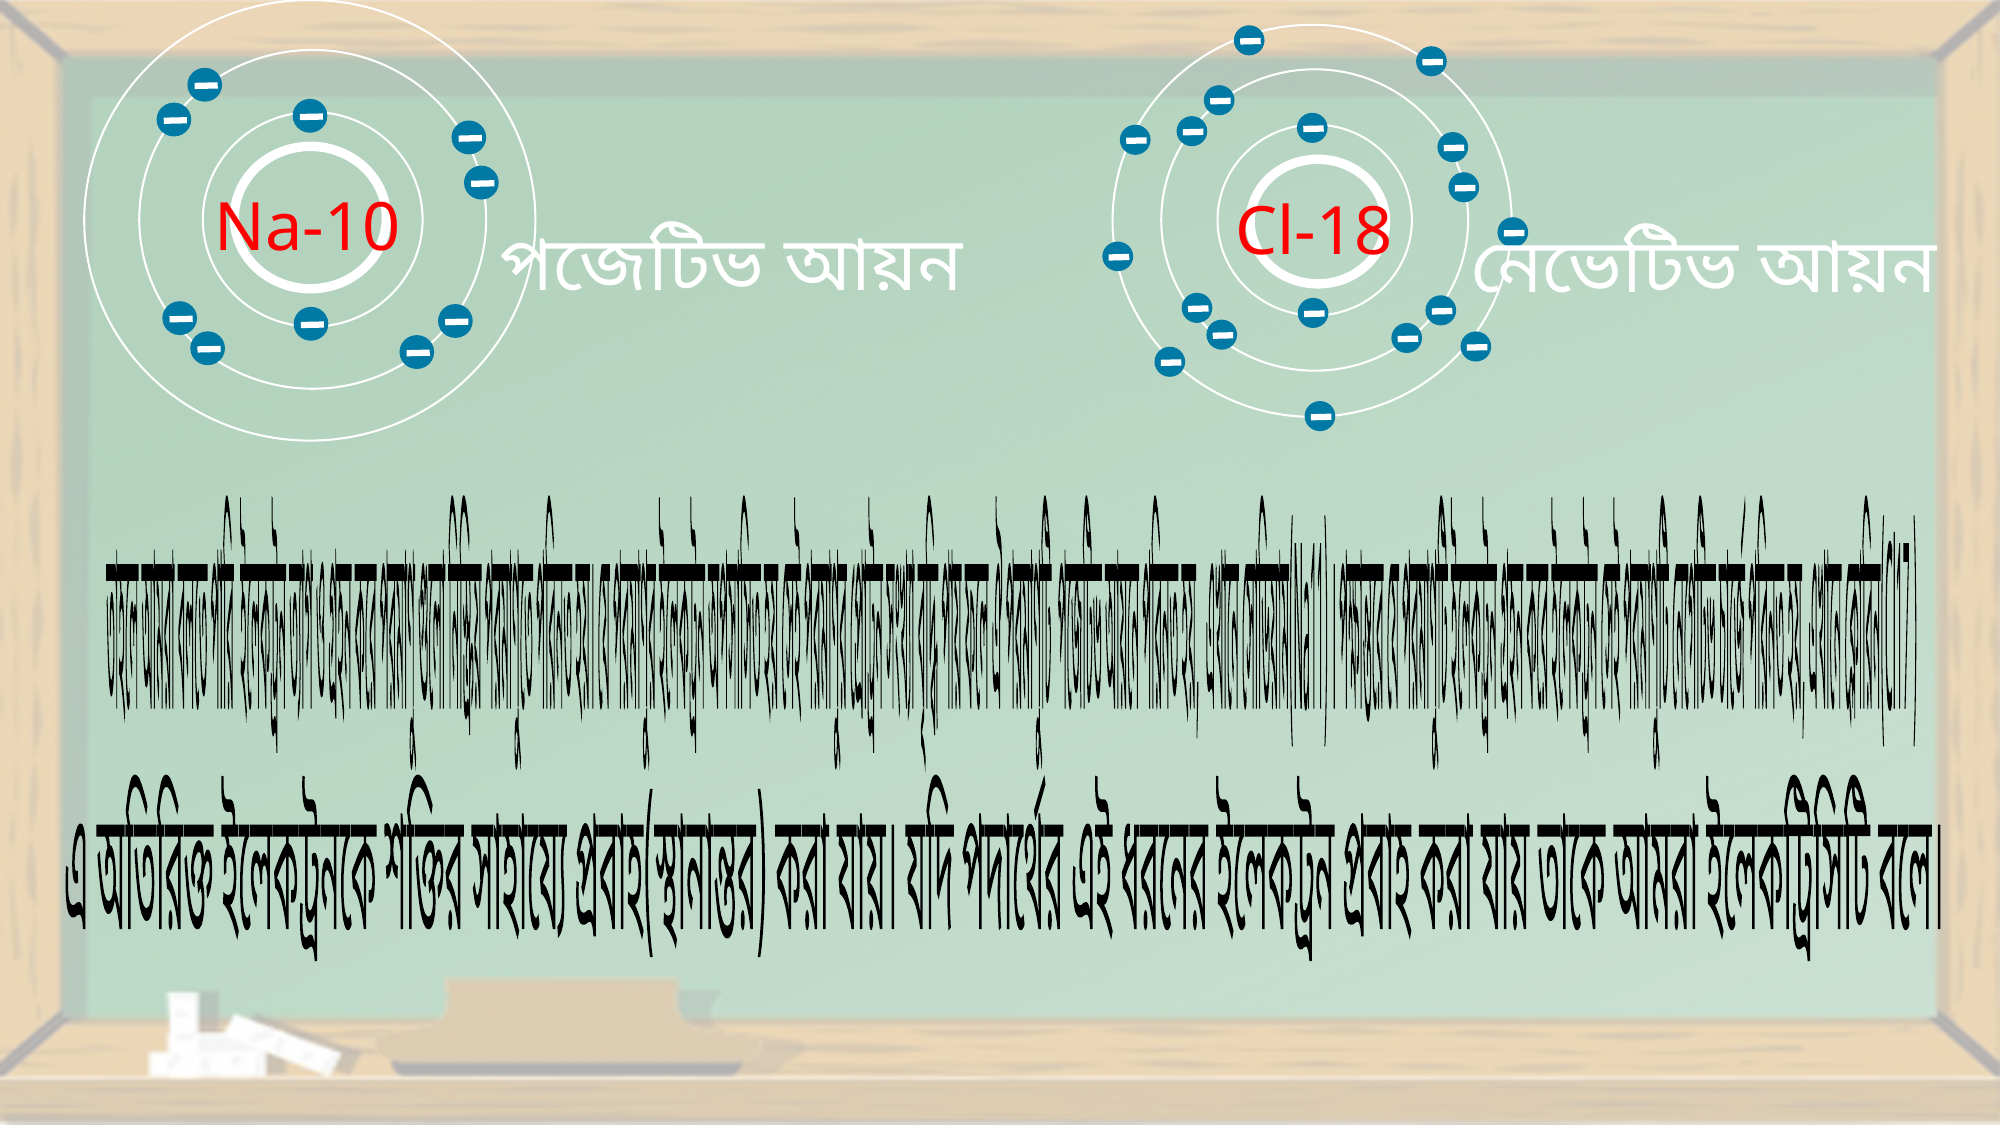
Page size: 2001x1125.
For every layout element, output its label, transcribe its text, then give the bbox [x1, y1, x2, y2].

text_box তাহলে আমরা বলতে পারি ইলেকট্রন ত্যাগ ও গ্রহন করে পরমাণু গুলো নিস্ক্রিয় পরমাণুতে পরিনত হয়। যে পরমাণুর ইলেকট্রন অপসাসিত হয় সেই পরমাণুর প্রোট্রন সংখ্যা বৃদ্ধি পায় ফলে ঐ পরমাণুটি পজেটিভ আয়নে পরিনত হয়, এখানে সোডিয়াম(Na11) । পক্ষান্তরে যে পরমাণুটি ইলেকট্রন গ্রহন করে ইলেকট্রন সেই পরমাণুটি নেগেটিভ চার্জে পরিনত হয়, এখানে ক্লোরিন(Cl17 ) [1242, 495, 1293, 747]
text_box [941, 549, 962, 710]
text_box এ অতিরিক্ত ইলেকট্রনকে শক্তির সাহায্যে প্রবাহ(স্থানান্তর) করা যায়। যদি পদার্থের এই ধরনের ইলেকট্রন প্রবাহ করা যায় তাকে আমরা ইলেকট্রিসিটি বলে। [775, 813, 830, 930]
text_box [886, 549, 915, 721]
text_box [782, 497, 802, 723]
text_box তাহলে আমরা বলতে পারি ইলেকট্রন ত্যাগ ও গ্রহন করে পরমাণু গুলো নিস্ক্রিয় পরমাণুতে পরিনত হয়। যে পরমাণুর ইলেকট্রন অপসাসিত হয় সেই পরমাণুর প্রোট্রন সংখ্যা বৃদ্ধি পায় ফলে ঐ পরমাণুটি পজেটিভ আয়নে পরিনত হয়, এখানে সোডিয়াম(Na11) । পক্ষান্তরে যে পরমাণুটি ইলেকট্রন গ্রহন করে ইলেকট্রন সেই পরমাণুটি নেগেটিভ চার্জে পরিনত হয়, এখানে ক্লোরিন(Cl17 ) [707, 495, 761, 709]
text_box তাহলে আমরা বলতে পারি ইলেকট্রন ত্যাগ ও গ্রহন করে পরমাণু গুলো নিস্ক্রিয় পরমাণুতে পরিনত হয়। যে পরমাণুর ইলেকট্রন অপসাসিত হয় সেই পরমাণুর প্রোট্রন সংখ্যা বৃদ্ধি পায় ফলে ঐ পরমাণুটি পজেটিভ আয়নে পরিনত হয়, এখানে সোডিয়াম(Na11) । পক্ষান্তরে যে পরমাণুটি ইলেকট্রন গ্রহন করে ইলেকট্রন সেই পরমাণুটি নেগেটিভ চার্জে পরিনত হয়, এখানে ক্লোরিন(Cl17 ) [380, 549, 417, 771]
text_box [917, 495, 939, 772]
text_box এ অতিরিক্ত ইলেকট্রনকে শক্তির সাহায্যে প্রবাহ(স্থানান্তর) করা যায়। যদি পদার্থের এই ধরনের ইলেকট্রন প্রবাহ করা যায় তাকে আমরা ইলেকট্রিসিটি বলে। [962, 774, 1064, 931]
text_box তাহলে আমরা বলতে পারি ইলেকট্রন ত্যাগ ও গ্রহন করে পরমাণু গুলো নিস্ক্রিয় পরমাণুতে পরিনত হয়। যে পরমাণুর ইলেকট্রন অপসাসিত হয় সেই পরমাণুর প্রোট্রন সংখ্যা বৃদ্ধি পায় ফলে ঐ পরমাণুটি পজেটিভ আয়নে পরিনত হয়, এখানে সোডিয়াম(Na11) । পক্ষান্তরে যে পরমাণুটি ইলেকট্রন গ্রহন করে ইলেকট্রন সেই পরমাণুটি নেগেটিভ চার্জে পরিনত হয়, এখানে ক্লোরিন(Cl17 ) [1623, 495, 1669, 771]
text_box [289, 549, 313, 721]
text_box তাহলে আমরা বলতে পারি ইলেকট্রন ত্যাগ ও গ্রহন করে পরমাণু গুলো নিস্ক্রিয় পরমাণুতে পরিনত হয়। যে পরমাণুর ইলেকট্রন অপসাসিত হয় সেই পরমাণুর প্রোট্রন সংখ্যা বৃদ্ধি পায় ফলে ঐ পরমাণুটি পজেটিভ আয়নে পরিনত হয়, এখানে সোডিয়াম(Na11) । পক্ষান্তরে যে পরমাণুটি ইলেকট্রন গ্রহন করে ইলেকট্রন সেই পরমাণুটি নেগেটিভ চার্জে পরিনত হয়, এখানে ক্লোরিন(Cl17 ) [1551, 496, 1598, 753]
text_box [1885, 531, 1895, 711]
text_box তাহলে আমরা বলতে পারি ইলেকট্রন ত্যাগ ও গ্রহন করে পরমাণু গুলো নিস্ক্রিয় পরমাণুতে পরিনত হয়। যে পরমাণুর ইলেকট্রন অপসাসিত হয় সেই পরমাণুর প্রোট্রন সংখ্যা বৃদ্ধি পায় ফলে ঐ পরমাণুটি পজেটিভ আয়নে পরিনত হয়, এখানে সোডিয়াম(Na11) । পক্ষান্তরে যে পরমাণুটি ইলেকট্রন গ্রহন করে ইলেকট্রন সেই পরমাণুটি নেগেটিভ চার্জে পরিনত হয়, এখানে ক্লোরিন(Cl17 ) [240, 496, 287, 753]
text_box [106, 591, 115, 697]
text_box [1102, 24, 1904, 432]
text_box তাহলে আমরা বলতে পারি ইলেকট্রন ত্যাগ ও গ্রহন করে পরমাণু গুলো নিস্ক্রিয় পরমাণুতে পরিনত হয়। যে পরমাণুর ইলেকট্রন অপসাসিত হয় সেই পরমাণুর প্রোট্রন সংখ্যা বৃদ্ধি পায় ফলে ঐ পরমাণুটি পজেটিভ আয়নে পরিনত হয়, এখানে সোডিয়াম(Na11) । পক্ষান্তরে যে পরমাণুটি ইলেকট্রন গ্রহন করে ইলেকট্রন সেই পরমাণুটি নেগেটিভ চার্জে পরিনত হয়, এখানে ক্লোরিন(Cl17 ) [1748, 495, 1785, 710]
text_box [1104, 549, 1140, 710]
text_box এ অতিরিক্ত ইলেকট্রনকে শক্তির সাহায্যে প্রবাহ(স্থানান্তর) করা যায়। যদি পদার্থের এই ধরনের ইলেকট্রন প্রবাহ করা যায় তাকে আমরা ইলেকট্রিসিটি বলে। [576, 813, 644, 940]
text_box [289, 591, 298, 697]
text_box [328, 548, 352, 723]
text_box তাহলে আমরা বলতে পারি ইলেকট্রন ত্যাগ ও গ্রহন করে পরমাণু গুলো নিস্ক্রিয় পরমাণুতে পরিনত হয়। যে পরমাণুর ইলেকট্রন অপসাসিত হয় সেই পরমাণুর প্রোট্রন সংখ্যা বৃদ্ধি পায় ফলে ঐ পরমাণুটি পজেটিভ আয়নে পরিনত হয়, এখানে সোডিয়াম(Na11) । পক্ষান্তরে যে পরমাণুটি ইলেকট্রন গ্রহন করে ইলেকট্রন সেই পরমাণুটি নেগেটিভ চার্জে পরিনত হয়, এখানে ক্লোরিন(Cl17 ) [1006, 495, 1052, 771]
text_box তাহলে আমরা বলতে পারি ইলেকট্রন ত্যাগ ও গ্রহন করে পরমাণু গুলো নিস্ক্রিয় পরমাণুতে পরিনত হয়। যে পরমাণুর ইলেকট্রন অপসাসিত হয় সেই পরমাণুর প্রোট্রন সংখ্যা বৃদ্ধি পায় ফলে ঐ পরমাণুটি পজেটিভ আয়নে পরিনত হয়, এখানে সোডিয়াম(Na11) । পক্ষান্তরে যে পরমাণুটি ইলেকট্রন গ্রহন করে ইলেকট্রন সেই পরমাণুটি নেগেটিভ চার্জে পরিনত হয়, এখানে ক্লোরিন(Cl17 ) [448, 495, 482, 736]
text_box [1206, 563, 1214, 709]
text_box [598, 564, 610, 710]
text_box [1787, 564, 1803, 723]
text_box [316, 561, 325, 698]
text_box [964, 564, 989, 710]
text_box এ অতিরিক্ত ইলেকট্রনকে শক্তির সাহায্যে প্রবাহ(স্থানান্তর) করা যায়। যদি পদার্থের এই ধরনের ইলেকট্রন প্রবাহ করা যায় তাকে আমরা ইলেকট্রিসিটি বলে। [1418, 813, 1473, 930]
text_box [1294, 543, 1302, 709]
text_box তাহলে আমরা বলতে পারি ইলেকট্রন ত্যাগ ও গ্রহন করে পরমাণু গুলো নিস্ক্রিয় পরমাণুতে পরিনত হয়। যে পরমাণুর ইলেকট্রন অপসাসিত হয় সেই পরমাণুর প্রোট্রন সংখ্যা বৃদ্ধি পায় ফলে ঐ পরমাণুটি পজেটিভ আয়নে পরিনত হয়, এখানে সোডিয়াম(Na11) । পক্ষান্তরে যে পরমাণুটি ইলেকট্রন গ্রহন করে ইলেকট্রন সেই পরমাণুটি নেগেটিভ চার্জে পরিনত হয়, এখানে ক্লোরিন(Cl17 ) [1450, 496, 1497, 753]
text_box এ অতিরিক্ত ইলেকট্রনকে শক্তির সাহায্যে প্রবাহ(স্থানান্তর) করা যায়। যদি পদার্থের এই ধরনের ইলেকট্রন প্রবাহ করা যায় তাকে আমরা ইলেকট্রিসিটি বলে। [471, 813, 567, 940]
text_box তাহলে আমরা বলতে পারি ইলেকট্রন ত্যাগ ও গ্রহন করে পরমাণু গুলো নিস্ক্রিয় পরমাণুতে পরিনত হয়। যে পরমাণুর ইলেকট্রন অপসাসিত হয় সেই পরমাণুর প্রোট্রন সংখ্যা বৃদ্ধি পায় ফলে ঐ পরমাণুটি পজেটিভ আয়নে পরিনত হয়, এখানে সোডিয়াম(Na11) । পক্ষান্তরে যে পরমাণুটি ইলেকট্রন গ্রহন করে ইলেকট্রন সেই পরমাণুটি নেগেটিভ চার্জে পরিনত হয়, এখানে ক্লোরিন(Cl17 ) [1058, 495, 1102, 710]
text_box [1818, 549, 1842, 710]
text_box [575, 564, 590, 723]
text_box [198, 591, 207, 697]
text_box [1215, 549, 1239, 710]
text_box তাহলে আমরা বলতে পারি ইলেকট্রন ত্যাগ ও গ্রহন করে পরমাণু গুলো নিস্ক্রিয় পরমাণুতে পরিনত হয়। যে পরমাণুর ইলেকট্রন অপসাসিত হয় সেই পরমাণুর প্রোট্রন সংখ্যা বৃদ্ধি পায় ফলে ঐ পরমাণুটি পজেটিভ আয়নে পরিনত হয়, এখানে সোডিয়াম(Na11) । পক্ষান্তরে যে পরমাণুটি ইলেকট্রন গ্রহন করে ইলেকট্রন সেই পরমাণুটি নেগেটিভ চার্জে পরিনত হয়, এখানে ক্লোরিন(Cl17 ) [1339, 549, 1384, 722]
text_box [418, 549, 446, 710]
text_box এ অতিরিক্ত ইলেকট্রনকে শক্তির সাহায্যে প্রবাহ(স্থানান্তর) করা যায়। যদি পদার্থের এই ধরনের ইলেকট্রন প্রবাহ করা যায় তাকে আমরা ইলেকট্রিসিটি বলে। [836, 813, 886, 930]
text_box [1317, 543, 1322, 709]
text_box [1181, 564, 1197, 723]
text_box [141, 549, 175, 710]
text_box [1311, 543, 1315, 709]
text_box তাহলে আমরা বলতে পারি ইলেকট্রন ত্যাগ ও গ্রহন করে পরমাণু গুলো নিস্ক্রিয় পরমাণুতে পরিনত হয়। যে পরমাণুর ইলেকট্রন অপসাসিত হয় সেই পরমাণুর প্রোট্রন সংখ্যা বৃদ্ধি পায় ফলে ঐ পরমাণুটি পজেটিভ আয়নে পরিনত হয়, এখানে সোডিয়াম(Na11) । পক্ষান্তরে যে পরমাণুটি ইলেকট্রন গ্রহন করে ইলেকট্রন সেই পরমাণুটি নেগেটিভ চার্জে পরিনত হয়, এখানে ক্লোরিন(Cl17 ) [1845, 495, 1885, 747]
text_box তাহলে আমরা বলতে পারি ইলেকট্রন ত্যাগ ও গ্রহন করে পরমাণু গুলো নিস্ক্রিয় পরমাণুতে পরিনত হয়। যে পরমাণুর ইলেকট্রন অপসাসিত হয় সেই পরমাণুর প্রোট্রন সংখ্যা বৃদ্ধি পায় ফলে ঐ পরমাণুটি পজেটিভ আয়নে পরিনত হয়, এখানে সোডিয়াম(Na11) । পক্ষান্তরে যে পরমাণুটি ইলেকট্রন গ্রহন করে ইলেকট্রন সেই পরমাণুটি নেগেটিভ চার্জে পরিনত হয়, এখানে ক্লোরিন(Cl17 ) [1142, 495, 1179, 710]
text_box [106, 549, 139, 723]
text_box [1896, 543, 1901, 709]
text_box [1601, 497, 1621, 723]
text_box এ অতিরিক্ত ইলেকট্রনকে শক্তির সাহায্যে প্রবাহ(স্থানান্তর) করা যায়। যদি পদার্থের এই ধরনের ইলেকট্রন প্রবাহ করা যায় তাকে আমরা ইলেকট্রিসিটি বলে। [1480, 813, 1530, 930]
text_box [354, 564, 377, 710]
text_box তাহলে আমরা বলতে পারি ইলেকট্রন ত্যাগ ও গ্রহন করে পরমাণু গুলো নিস্ক্রিয় পরমাণুতে পরিনত হয়। যে পরমাণুর ইলেকট্রন অপসাসিত হয় সেই পরমাণুর প্রোট্রন সংখ্যা বৃদ্ধি পায় ফলে ঐ পরমাণুটি পজেটিভ আয়নে পরিনত হয়, এখানে সোডিয়াম(Na11) । পক্ষান্তরে যে পরমাণুটি ইলেকট্রন গ্রহন করে ইলেকট্রন সেই পরমাণুটি নেগেটিভ চার্জে পরিনত হয়, এখানে ক্লোরিন(Cl17 ) [1672, 495, 1716, 710]
text_box তাহলে আমরা বলতে পারি ইলেকট্রন ত্যাগ ও গ্রহন করে পরমাণু গুলো নিস্ক্রিয় পরমাণুতে পরিনত হয়। যে পরমাণুর ইলেকট্রন অপসাসিত হয় সেই পরমাণুর প্রোট্রন সংখ্যা বৃদ্ধি পায় ফলে ঐ পরমাণুটি পজেটিভ আয়নে পরিনত হয়, এখানে সোডিয়াম(Na11) । পক্ষান্তরে যে পরমাণুটি ইলেকট্রন গ্রহন করে ইলেকট্রন সেই পরমাণুটি নেগেটিভ চার্জে পরিনত হয়, এখানে ক্লোরিন(Cl17 ) [536, 495, 573, 710]
text_box তাহলে আমরা বলতে পারি ইলেকট্রন ত্যাগ ও গ্রহন করে পরমাণু গুলো নিস্ক্রিয় পরমাণুতে পরিনত হয়। যে পরমাণুর ইলেকট্রন অপসাসিত হয় সেই পরমাণুর প্রোট্রন সংখ্যা বৃদ্ধি পায় ফলে ঐ পরমাণুটি পজেটিভ আয়নে পরিনত হয়, এখানে সোডিয়াম(Na11) । পক্ষান্তরে যে পরমাণুটি ইলেকট্রন গ্রহন করে ইলেকট্রন সেই পরমাণুটি নেগেটিভ চার্জে পরিনত হয়, এখানে ক্লোরিন(Cl17 ) [658, 496, 706, 753]
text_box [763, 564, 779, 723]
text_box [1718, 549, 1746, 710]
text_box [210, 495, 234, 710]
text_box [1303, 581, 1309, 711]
text_box তাহলে আমরা বলতে পারি ইলেকট্রন ত্যাগ ও গ্রহন করে পরমাণু গুলো নিস্ক্রিয় পরমাণুতে পরিনত হয়। যে পরমাণুর ইলেকট্রন অপসাসিত হয় সেই পরমাণুর প্রোট্রন সংখ্যা বৃদ্ধি পায় ফলে ঐ পরমাণুটি পজেটিভ আয়নে পরিনত হয়, এখানে সোডিয়াম(Na11) । পক্ষান্তরে যে পরমাণুটি ইলেকট্রন গ্রহন করে ইলেকট্রন সেই পরমাণুটি নেগেটিভ চার্জে পরিনত হয়, এখানে ক্লোরিন(Cl17 ) [613, 549, 656, 771]
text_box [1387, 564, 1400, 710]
text_box তাহলে আমরা বলতে পারি ইলেকট্রন ত্যাগ ও গ্রহন করে পরমাণু গুলো নিস্ক্রিয় পরমাণুতে পরিনত হয়। যে পরমাণুর ইলেকট্রন অপসাসিত হয় সেই পরমাণুর প্রোট্রন সংখ্যা বৃদ্ধি পায় ফলে ঐ পরমাণুটি পজেটিভ আয়নে পরিনত হয়, এখানে সোডিয়াম(Na11) । পক্ষান্তরে যে পরমাণুটি ইলেকট্রন গ্রহন করে ইলেকট্রন সেই পরমাণুটি নেগেটিভ চার্জে পরিনত হয়, এখানে ক্লোরিন(Cl17 ) [804, 549, 847, 771]
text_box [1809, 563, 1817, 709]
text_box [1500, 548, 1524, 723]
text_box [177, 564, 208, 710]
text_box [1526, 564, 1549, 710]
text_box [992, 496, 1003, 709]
text_box তাহলে আমরা বলতে পারি ইলেকট্রন ত্যাগ ও গ্রহন করে পরমাণু গুলো নিস্ক্রিয় পরমাণুতে পরিনত হয়। যে পরমাণুর ইলেকট্রন অপসাসিত হয় সেই পরমাণুর প্রোট্রন সংখ্যা বৃদ্ধি পায় ফলে ঐ পরমাণুটি পজেটিভ আয়নে পরিনত হয়, এখানে সোডিয়াম(Na11) । পক্ষান্তরে যে পরমাণুটি ইলেকট্রন গ্রহন করে ইলেকট্রন সেই পরমাণুটি নেগেটিভ চার্জে পরিনত হয়, এখানে ক্লোরিন(Cl17 ) [850, 496, 884, 753]
text_box তাহলে আমরা বলতে পারি ইলেকট্রন ত্যাগ ও গ্রহন করে পরমাণু গুলো নিস্ক্রিয় পরমাণুতে পরিনত হয়। যে পরমাণুর ইলেকট্রন অপসাসিত হয় সেই পরমাণুর প্রোট্রন সংখ্যা বৃদ্ধি পায় ফলে ঐ পরমাণুটি পজেটিভ আয়নে পরিনত হয়, এখানে সোডিয়াম(Na11) । পক্ষান্তরে যে পরমাণুটি ইলেকট্রন গ্রহন করে ইলেকট্রন সেই পরমাণুটি নেগেটিভ চার্জে পরিনত হয়, এখানে ক্লোরিন(Cl17 ) [1402, 495, 1448, 771]
text_box তাহলে আমরা বলতে পারি ইলেকট্রন ত্যাগ ও গ্রহন করে পরমাণু গুলো নিস্ক্রিয় পরমাণুতে পরিনত হয়। যে পরমাণুর ইলেকট্রন অপসাসিত হয় সেই পরমাণুর প্রোট্রন সংখ্যা বৃদ্ধি পায় ফলে ঐ পরমাণুটি পজেটিভ আয়নে পরিনত হয়, এখানে সোডিয়াম(Na11) । পক্ষান্তরে যে পরমাণুটি ইলেকট্রন গ্রহন করে ইলেকট্রন সেই পরমাণুটি নেগেটিভ চার্জে পরিনত হয়, এখানে ক্লোরিন(Cl17 ) [484, 549, 534, 771]
text_box এ অতিরিক্ত ইলেকট্রনকে শক্তির সাহায্যে প্রবাহ(স্থানান্তর) করা যায়। যদি পদার্থের এই ধরনের ইলেকট্রন প্রবাহ করা যায় তাকে আমরা ইলেকট্রিসিটি বলে। [1537, 813, 1606, 931]
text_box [84, 0, 929, 441]
